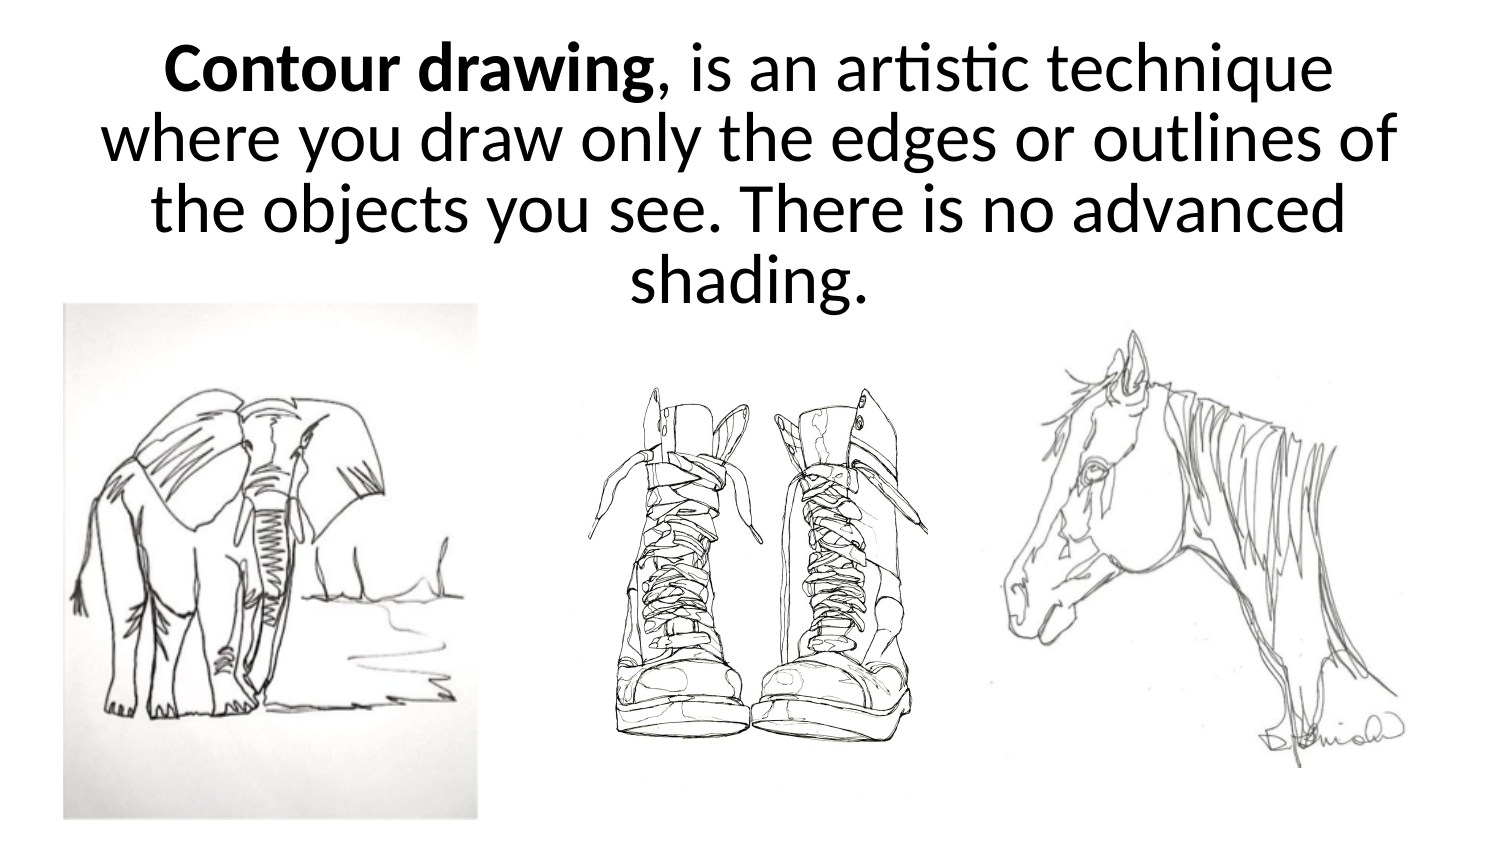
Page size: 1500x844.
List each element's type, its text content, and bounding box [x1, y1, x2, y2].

subtitle Contour drawing, is an artistic technique where you draw only the edges or outlines of the objects you see. There is no advanced shading. [51, 22, 1449, 422]
picture [981, 316, 1411, 768]
picture [571, 381, 929, 826]
picture [62, 302, 479, 821]
